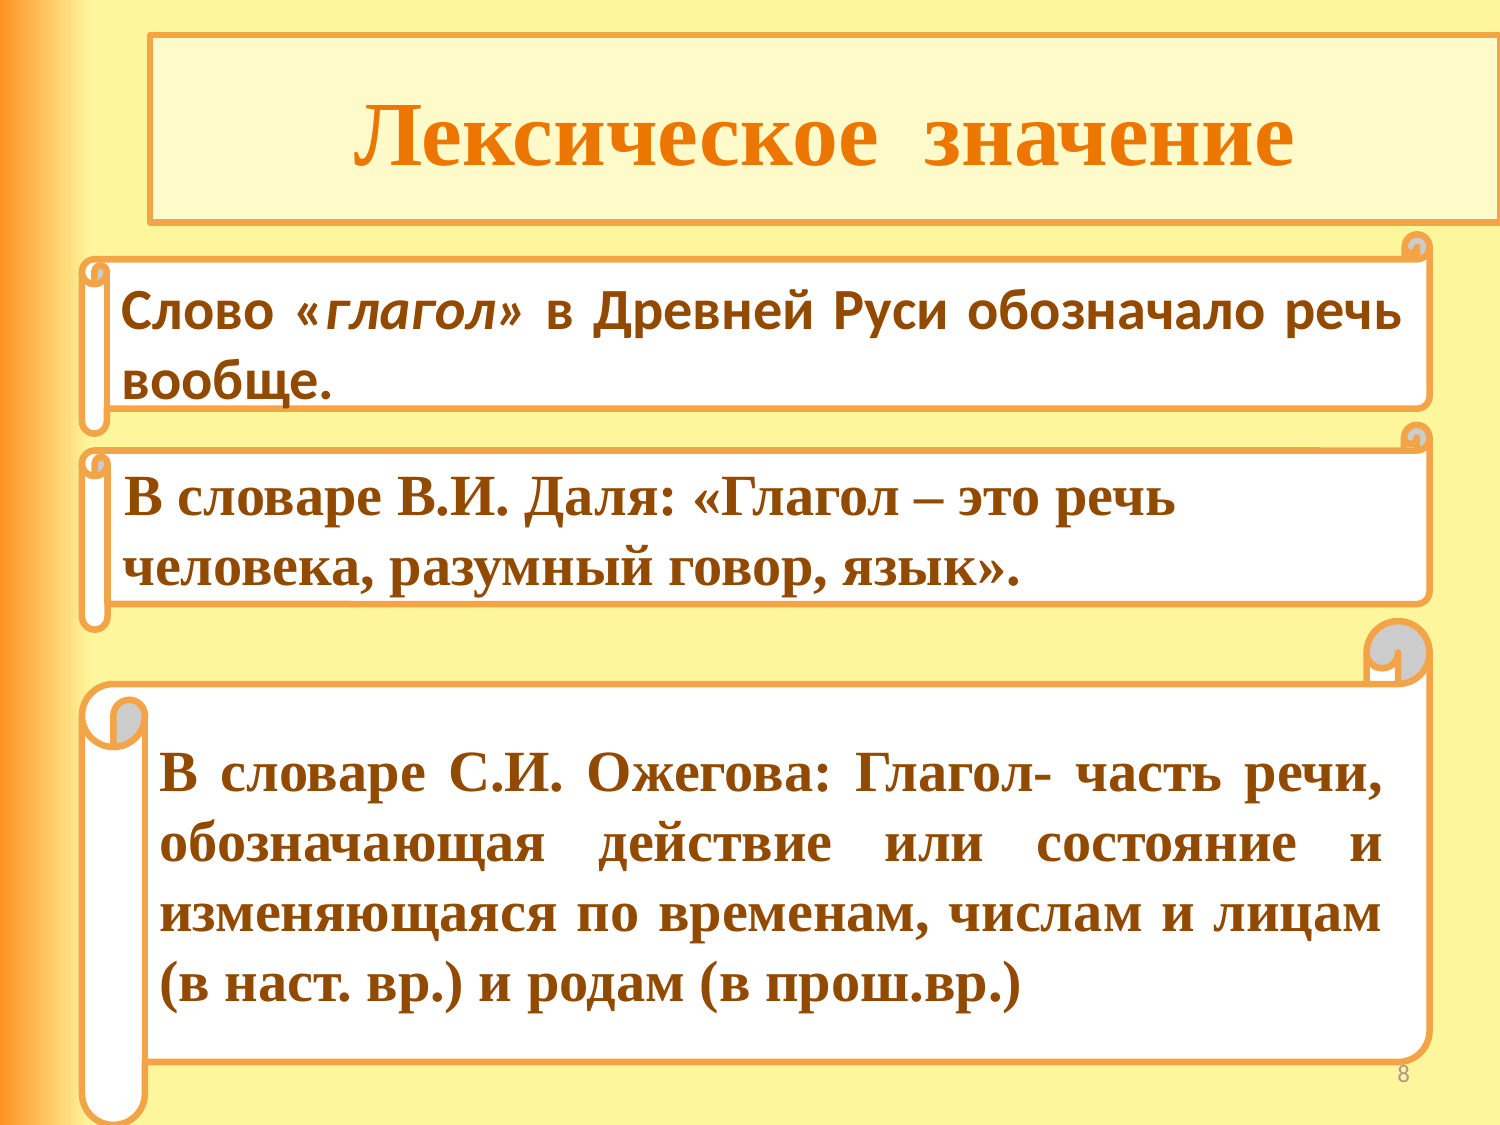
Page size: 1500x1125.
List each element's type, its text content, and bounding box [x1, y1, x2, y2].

text_box В словаре С.И. Ожегова: Глагол- часть речи, обозначающая действие или состояние и изменяющаяся по временам, числам и лицам (в наст. вр.) и родам (в прош.вр.) [78, 617, 1433, 1125]
title Лексическое значение [147, 32, 1500, 226]
slide_number 8 [1074, 1042, 1425, 1103]
text_box В словаре В.И. Даля: «Глагол – это речь человека, разумный говор, язык». [78, 421, 1433, 633]
text_box Слово «глагол» в Древней Руси обозначало речь вообще. [78, 231, 1433, 437]
